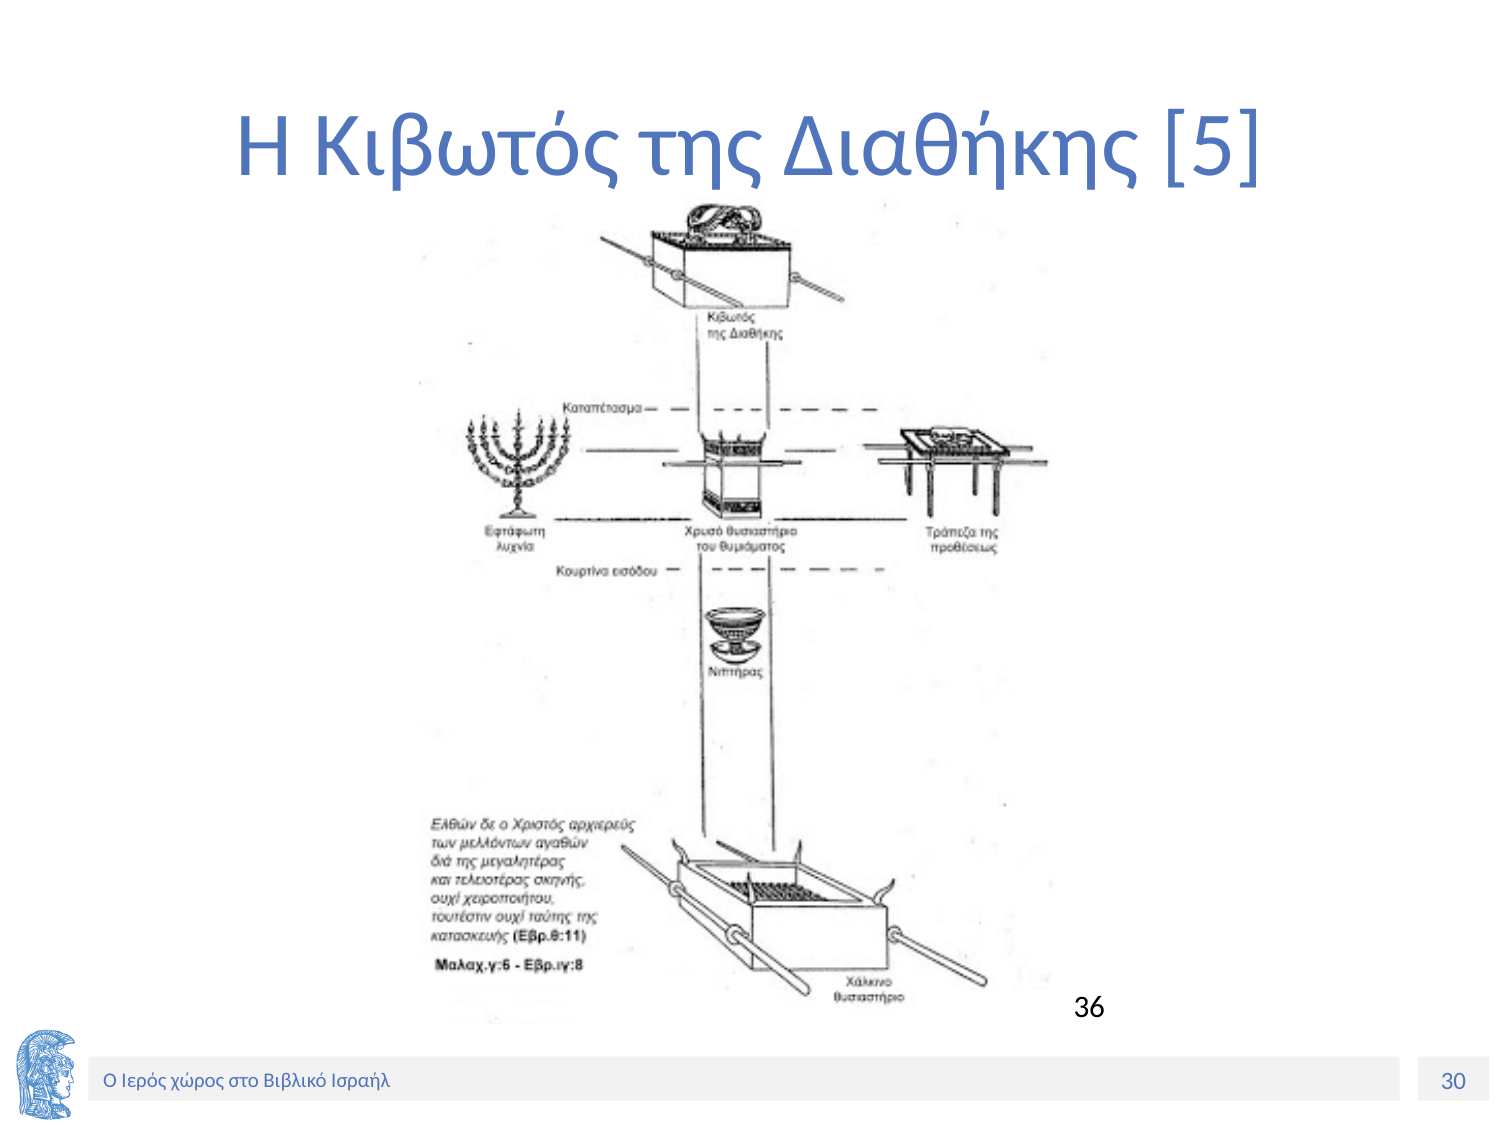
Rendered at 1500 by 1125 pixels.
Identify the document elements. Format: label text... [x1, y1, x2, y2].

picture [9, 1026, 81, 1120]
title Η Κιβωτός της Διαθήκης [5] [75, 45, 1425, 233]
text_box 36 [1060, 987, 1125, 1024]
picture [418, 196, 1054, 1024]
